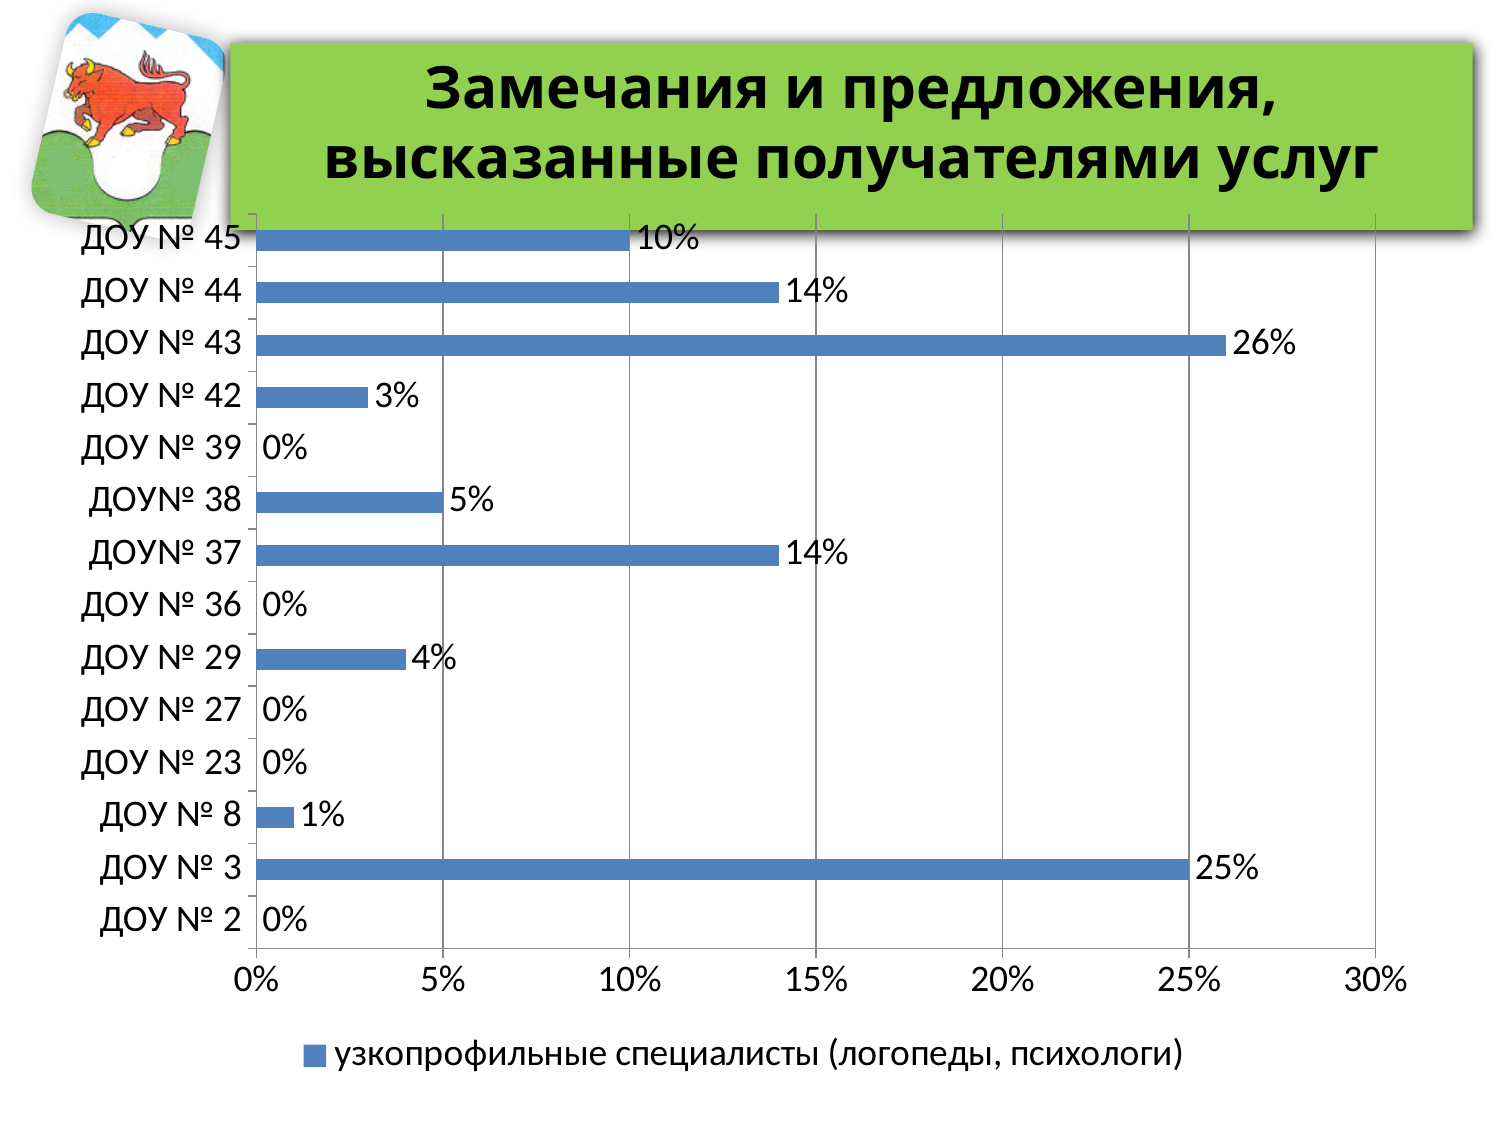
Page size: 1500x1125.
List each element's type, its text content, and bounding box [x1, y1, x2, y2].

text_box Замечания и предложения, высказанные получателями услуг [230, 42, 1473, 231]
chart [52, 195, 1436, 1083]
picture [46, 23, 212, 229]
